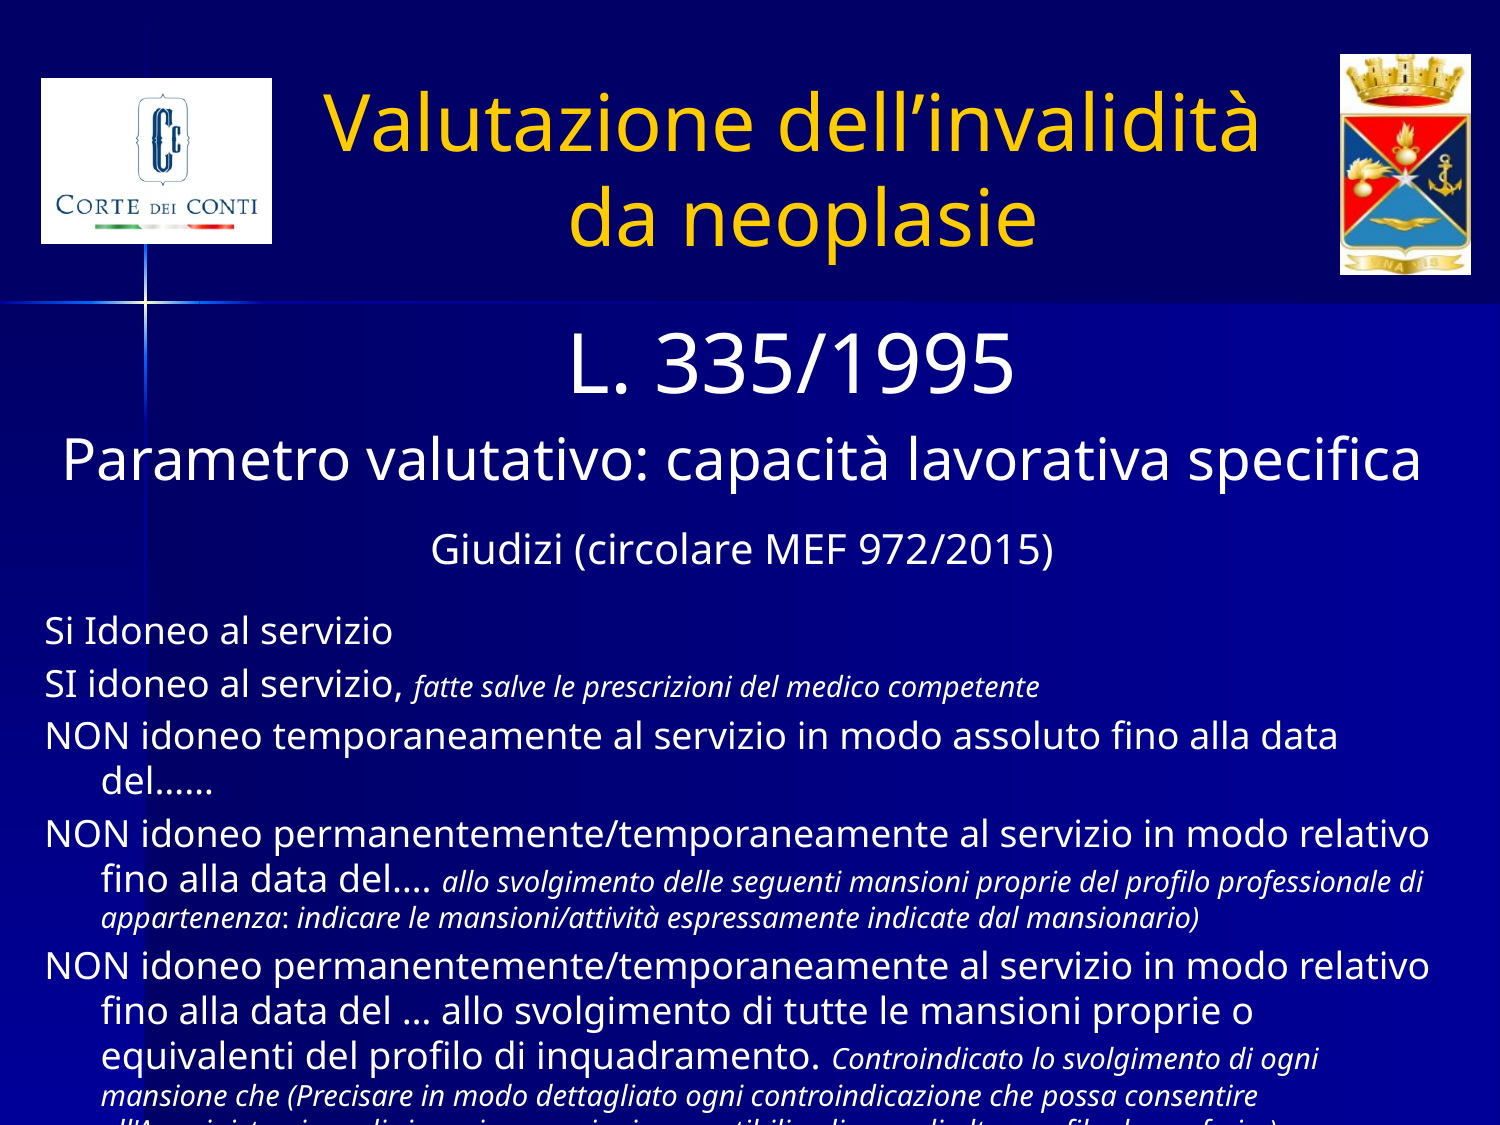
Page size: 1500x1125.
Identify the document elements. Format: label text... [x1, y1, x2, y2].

title Valutazione dell’invalidità da neoplasie [194, 49, 1413, 286]
list L. 335/1995 Parametro valutativo: capacità lavorativa specifica Giudizi (circolare MEF 972/2015) Si Idoneo al servizio SI idoneo al servizio, fatte salve le prescrizioni del medico competente NON idoneo temporaneamente al servizio in modo assoluto fino alla data del…… NON idoneo permanentemente/temporaneamente al servizio in modo relativo fino alla data del…. allo svolgimento delle seguenti mansioni proprie del profilo professionale di appartenenza: indicare le mansioni/attività espressamente indicate dal mansionario) NON idoneo permanentemente/temporaneamente al servizio in modo relativo fino alla data del … allo svolgimento di tutte le mansioni proprie o equivalenti del profilo di inquadramento. Controindicato lo svolgimento di ogni mansione che (Precisare in modo dettagliato ogni controindicazione che possa consentire all'Amministrazione di ricognire mansioni compatibili e diverse di altro profilo da conferire) [29, 302, 1456, 1083]
picture [40, 77, 273, 244]
picture [1340, 54, 1471, 275]
